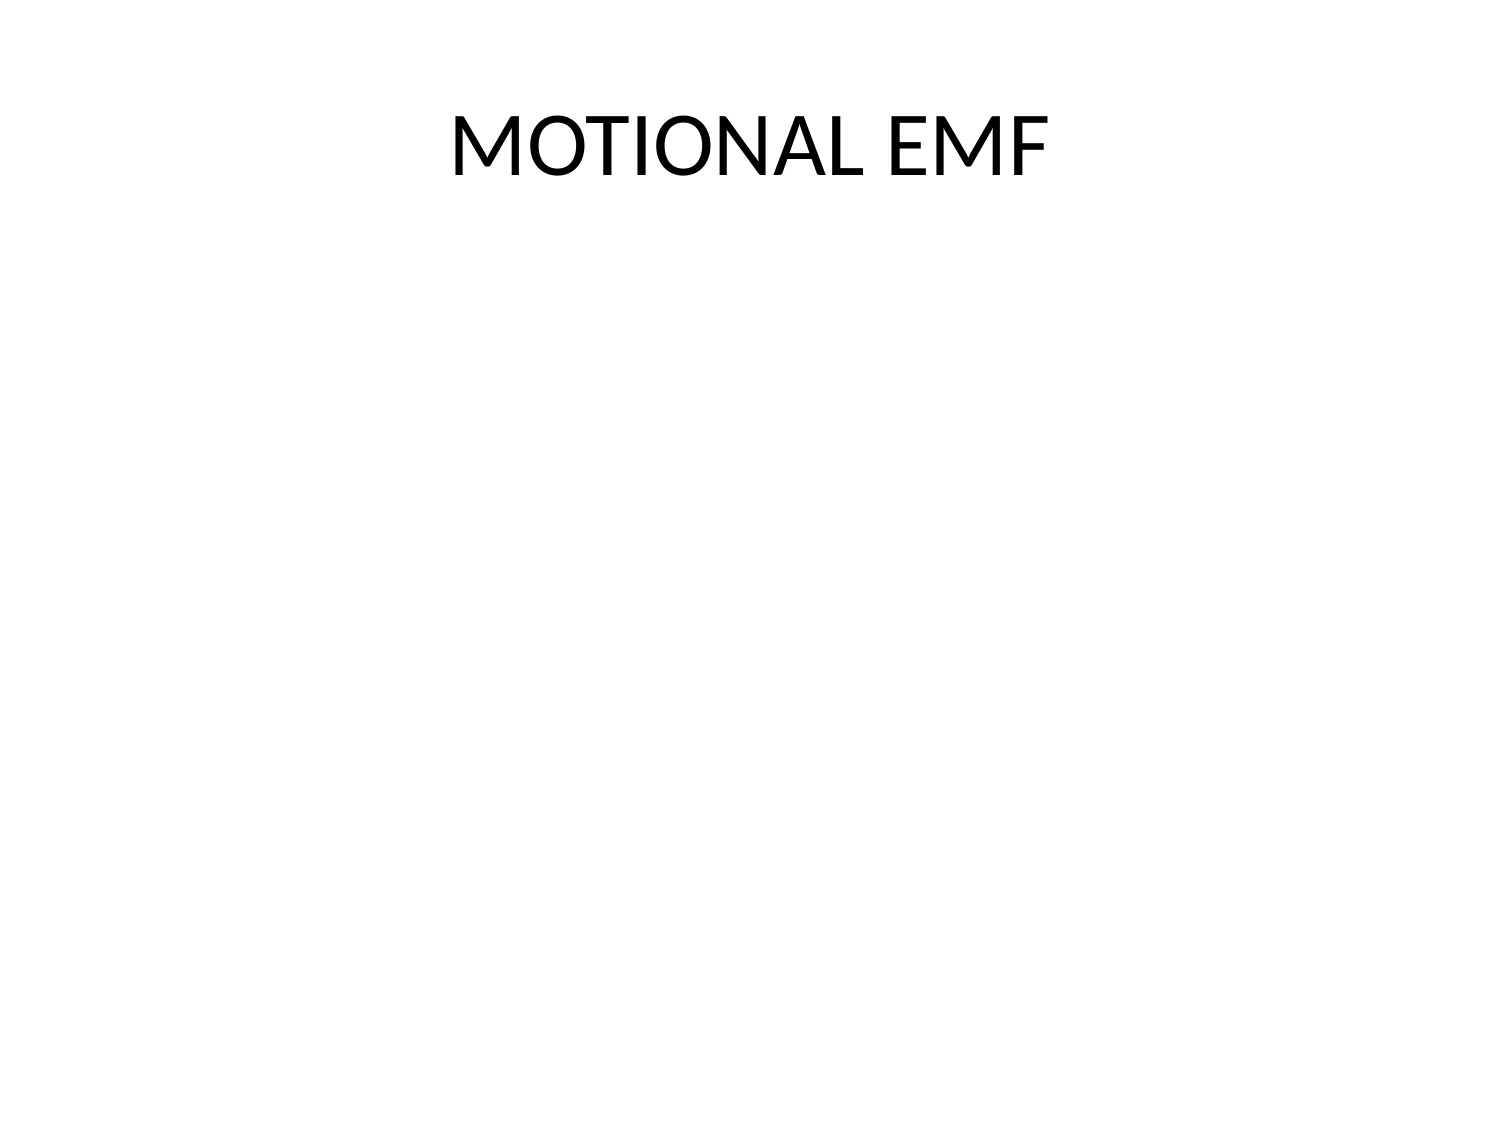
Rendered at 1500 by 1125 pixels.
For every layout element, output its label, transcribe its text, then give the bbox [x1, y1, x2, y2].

title MOTIONAL EMF [75, 45, 1425, 233]
